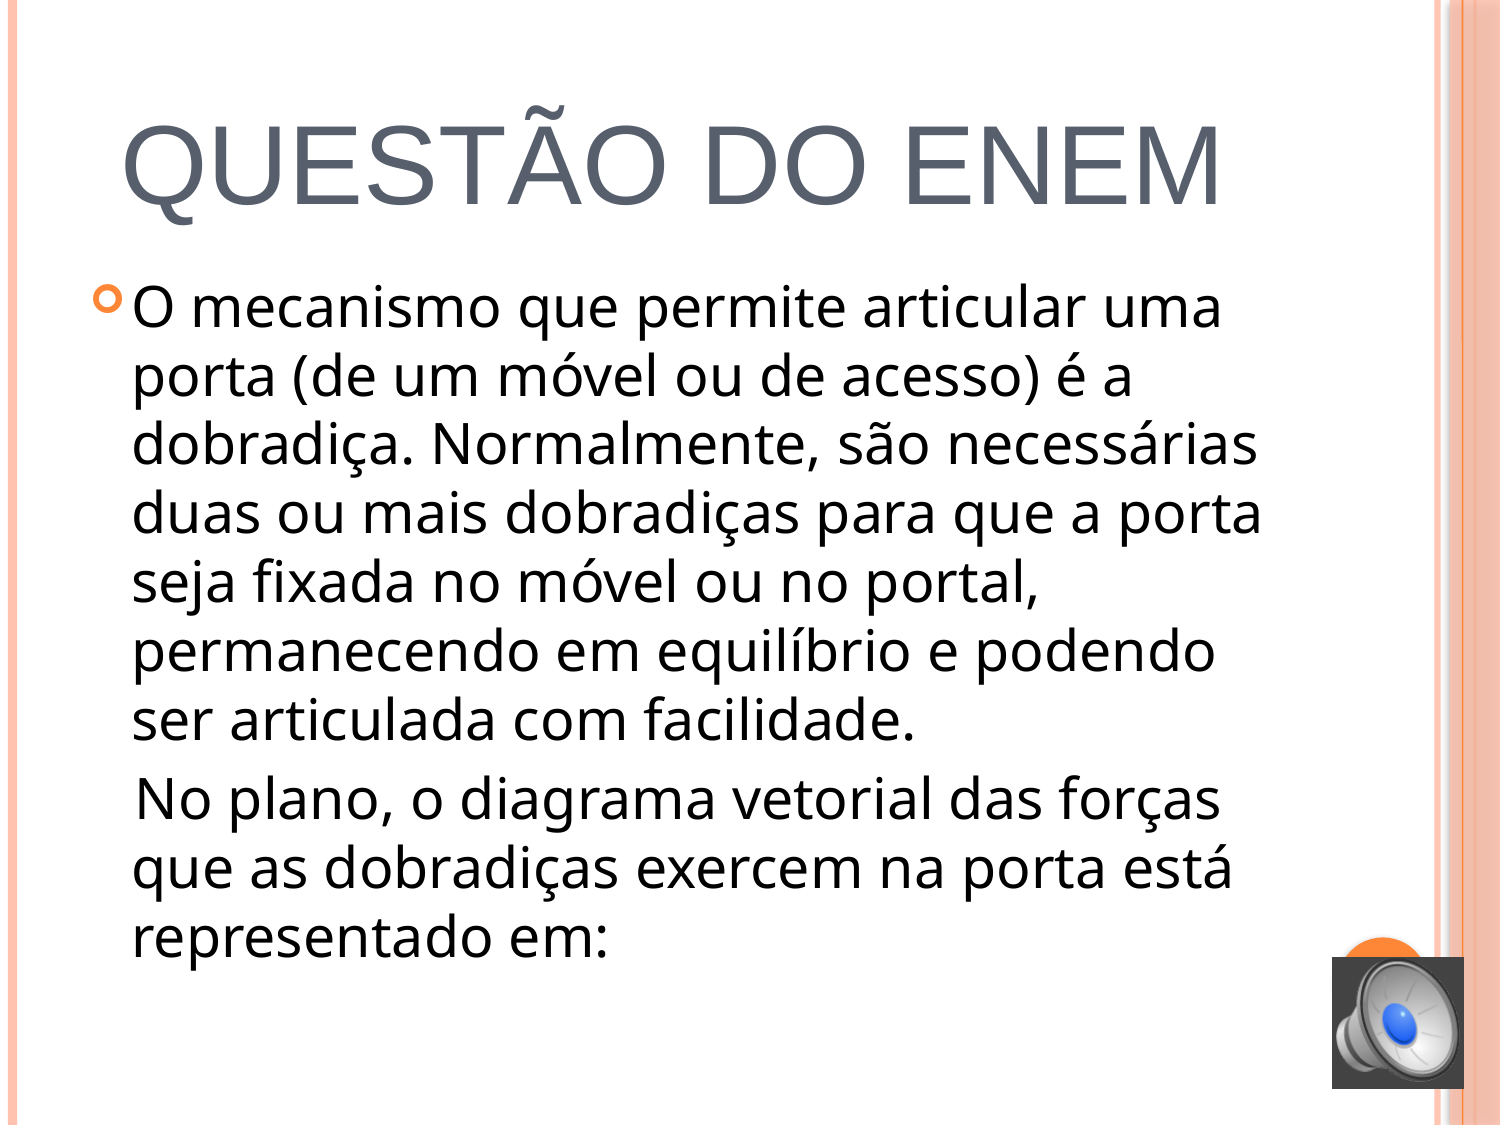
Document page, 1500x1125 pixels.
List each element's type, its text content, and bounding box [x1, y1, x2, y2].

title Questão do ENEM [105, 46, 1331, 235]
list O mecanismo que permite articular uma porta (de um móvel ou de acesso) é a dobradiça. Normalmente, são necessárias duas ou mais dobradiças para que a porta seja fixada no móvel ou no portal, permanecendo em equilíbrio e podendo ser articulada com facilidade. No plano, o diagrama vetorial das forças que as dobradiças exercem na porta está representado em: [75, 262, 1300, 1062]
picture [1330, 955, 1466, 1091]
